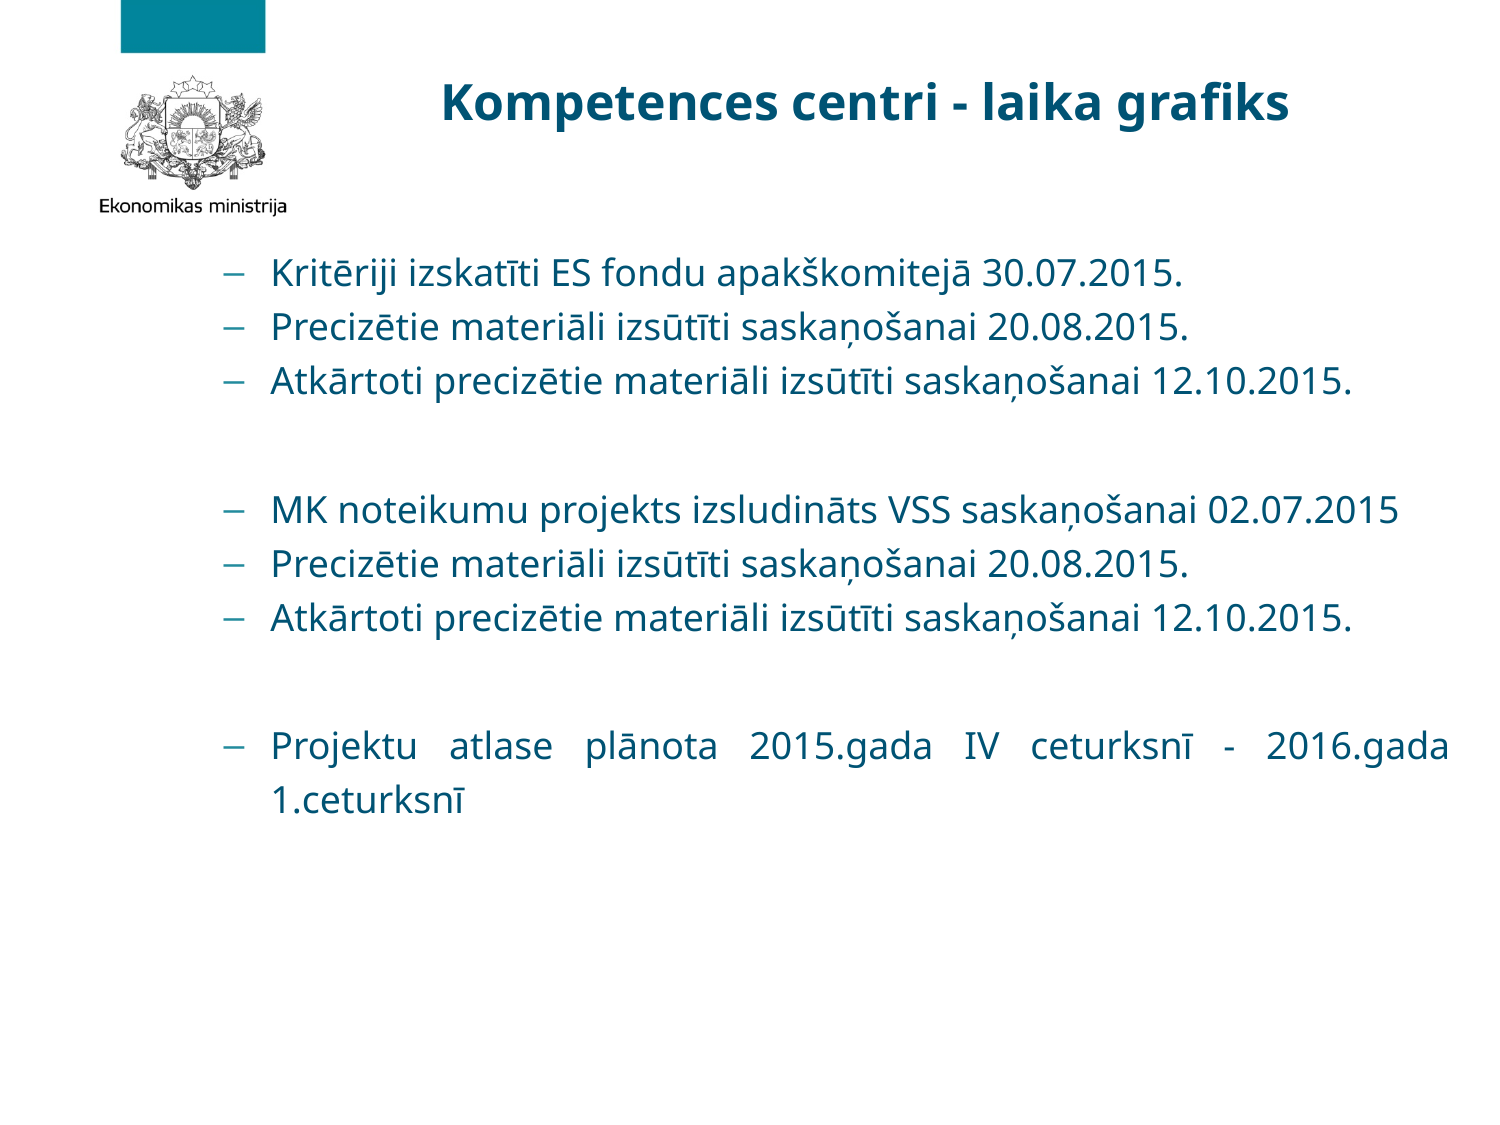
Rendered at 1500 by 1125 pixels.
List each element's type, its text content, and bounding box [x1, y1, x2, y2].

title Kompetences centri - laika grafiks [425, 62, 1425, 232]
picture [48, 0, 338, 321]
list Kritēriji izskatīti ES fondu apakškomitejā 30.07.2015. Precizētie materiāli izsūtīti saskaņošanai 20.08.2015. Atkārtoti precizētie materiāli izsūtīti saskaņošanai 12.10.2015. MK noteikumu projekts izsludināts VSS saskaņošanai 02.07.2015 Precizētie materiāli izsūtīti saskaņošanai 20.08.2015. Atkārtoti precizētie materiāli izsūtīti saskaņošanai 12.10.2015. Projektu atlase plānota 2015.gada IV ceturksnī - 2016.gada 1.ceturksnī [83, 232, 1467, 1051]
